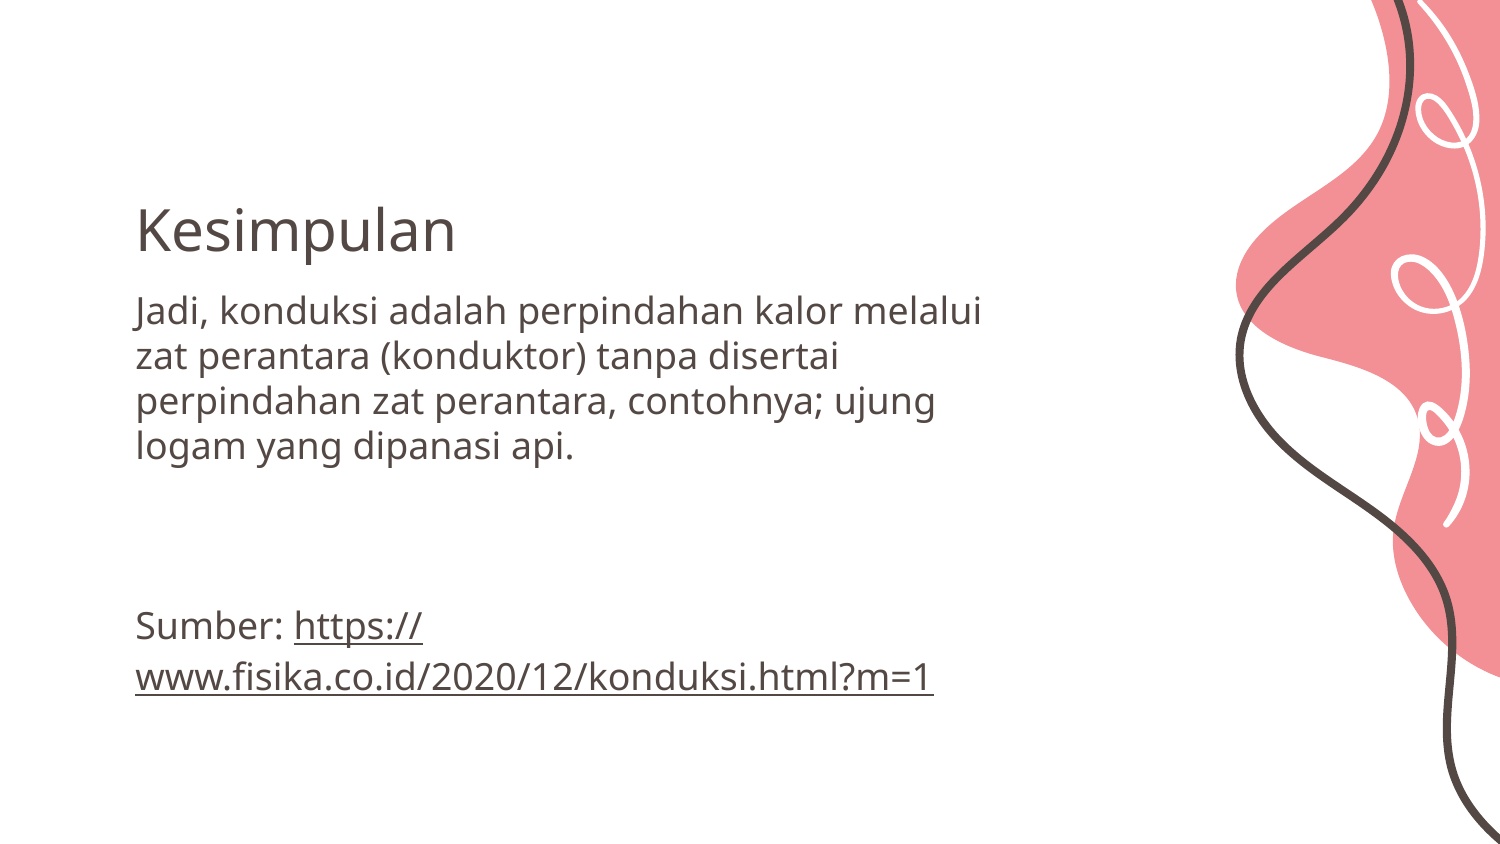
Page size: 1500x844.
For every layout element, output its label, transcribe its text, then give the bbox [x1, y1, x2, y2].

subtitle Jadi, konduksi adalah perpindahan kalor melalui zat perantara (konduktor) tanpa disertai perpindahan zat perantara, contohnya; ujung logam yang dipanasi api. Sumber: https://www.fisika.co.id/2020/12/konduksi.html?m=1 [120, 272, 1024, 693]
title Kesimpulan [120, 178, 1024, 272]
